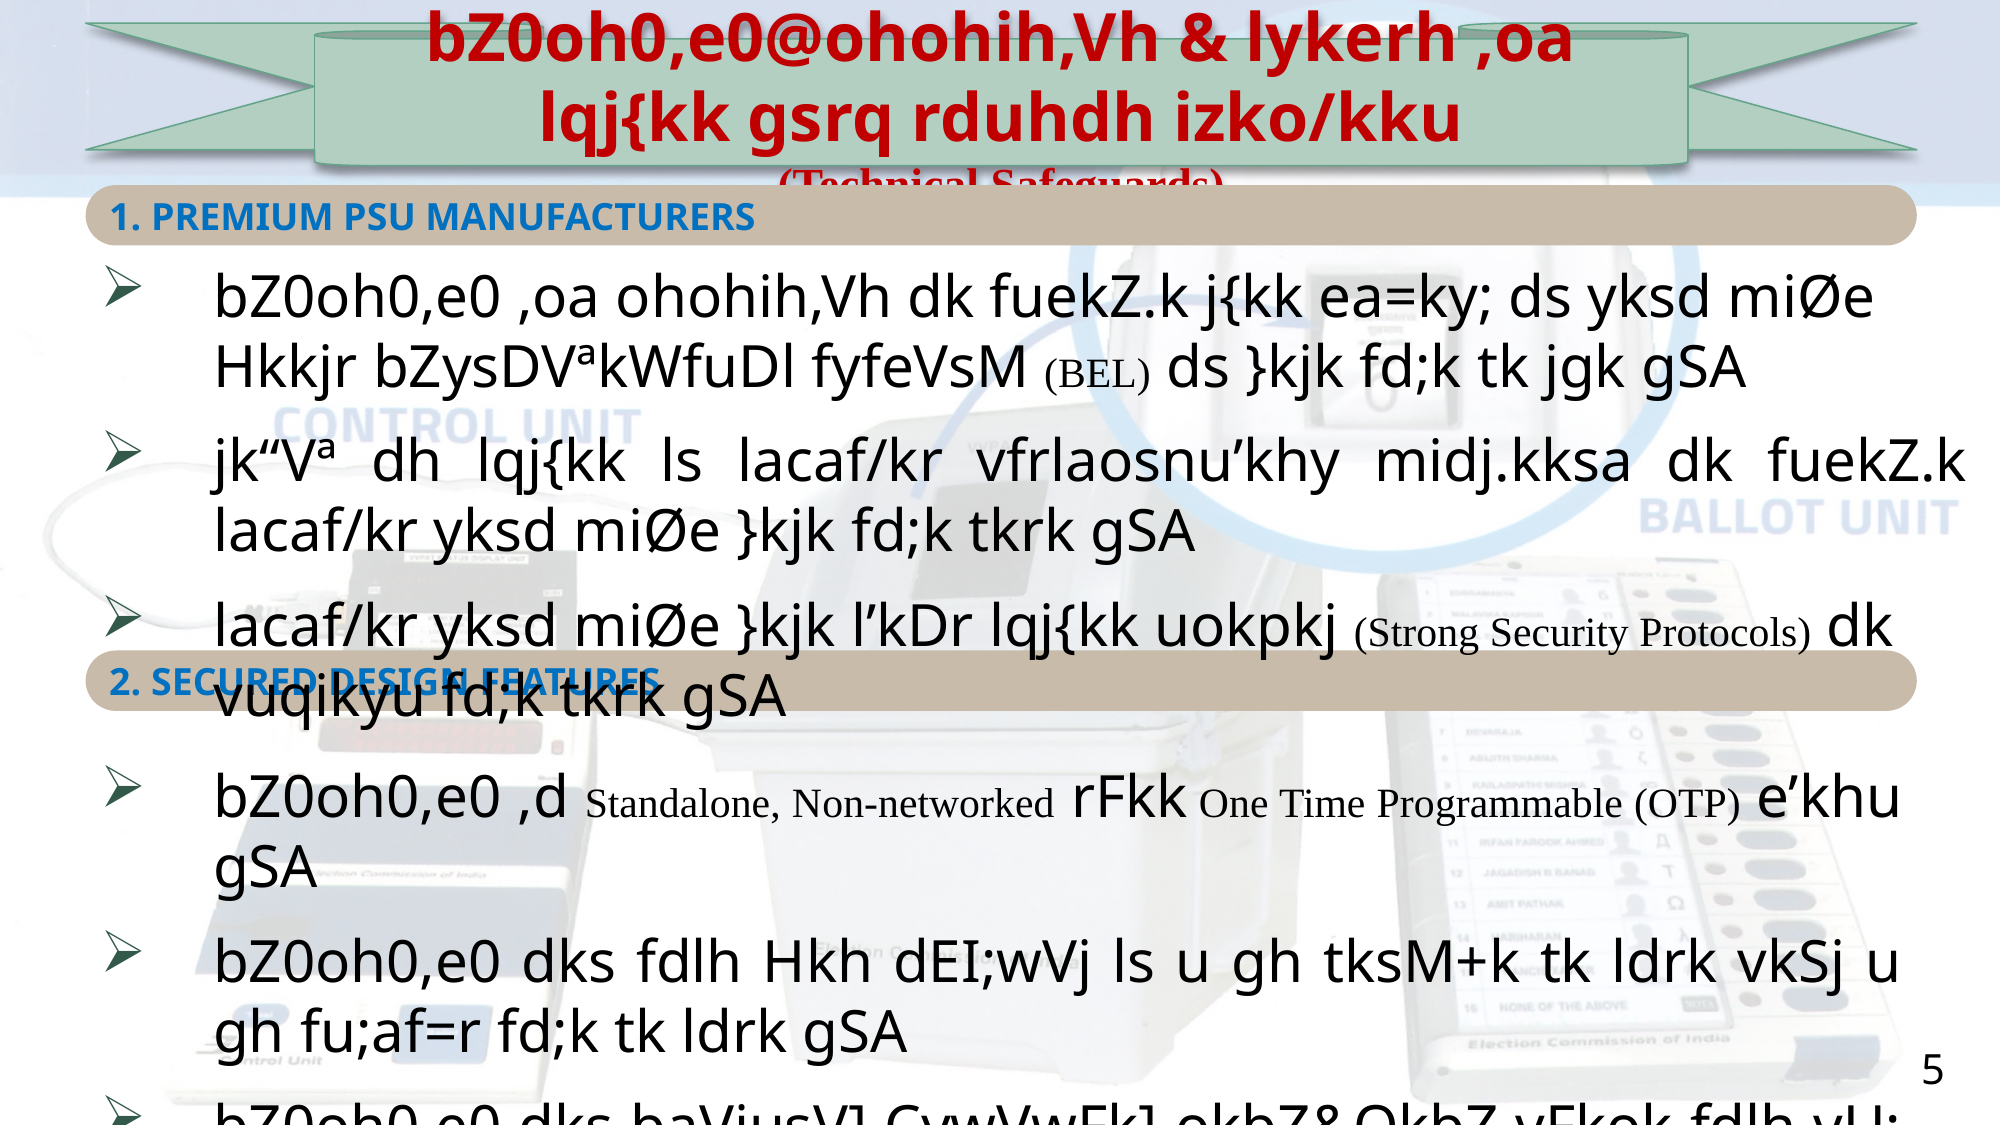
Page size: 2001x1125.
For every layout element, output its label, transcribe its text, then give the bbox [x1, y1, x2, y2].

slide_number 5 [1832, 1041, 1961, 1102]
text_box bZ0oh0,e0 ,oa ohohih,Vh dk fuekZ.k j{kk ea=ky; ds yksd miØe Hkkjr bZysDVªkWfuDl fyfeVsM (BEL) ds }kjk fd;k tk jgk gSA jk“Vª dh lqj{kk ls lacaf/kr vfrlaosnu’khy midj.kksa dk fuekZ.k lacaf/kr yksd miØe }kjk fd;k tkrk gSA lacaf/kr yksd miØe }kjk l’kDr lqj{kk uokpkj (Strong Security Protocols) dk vuqikyu fd;k tkrk gSA [84, 250, 1983, 543]
text_box bZ0oh0,e0 ,d Standalone, Non-networked rFkk One Time Programmable (OTP) e’khu gSA bZ0oh0,e0 dks fdlh Hkh dEI;wVj ls u gh tksM+k tk ldrk vkSj u gh fu;af=r fd;k tk ldrk gSA bZ0oh0,e0 dks baVjusV] CywVwFk] okbZ&QkbZ vFkok fdlh vU; izdkj ds usVodZ ls ugha tksM+k tk ldrk gSA [84, 750, 1918, 1073]
text_box bZ0oh0,e0@ohohih,Vh & lykerh ,oa lqj{kk gsrq rduhdh izko/kku (Technical Safeguards) [84, 22, 1918, 167]
text_box 2. SECURED DESIGN FEATURES [84, 649, 1918, 712]
text_box 1. PREMIUM PSU MANUFACTURERS [84, 184, 1918, 247]
